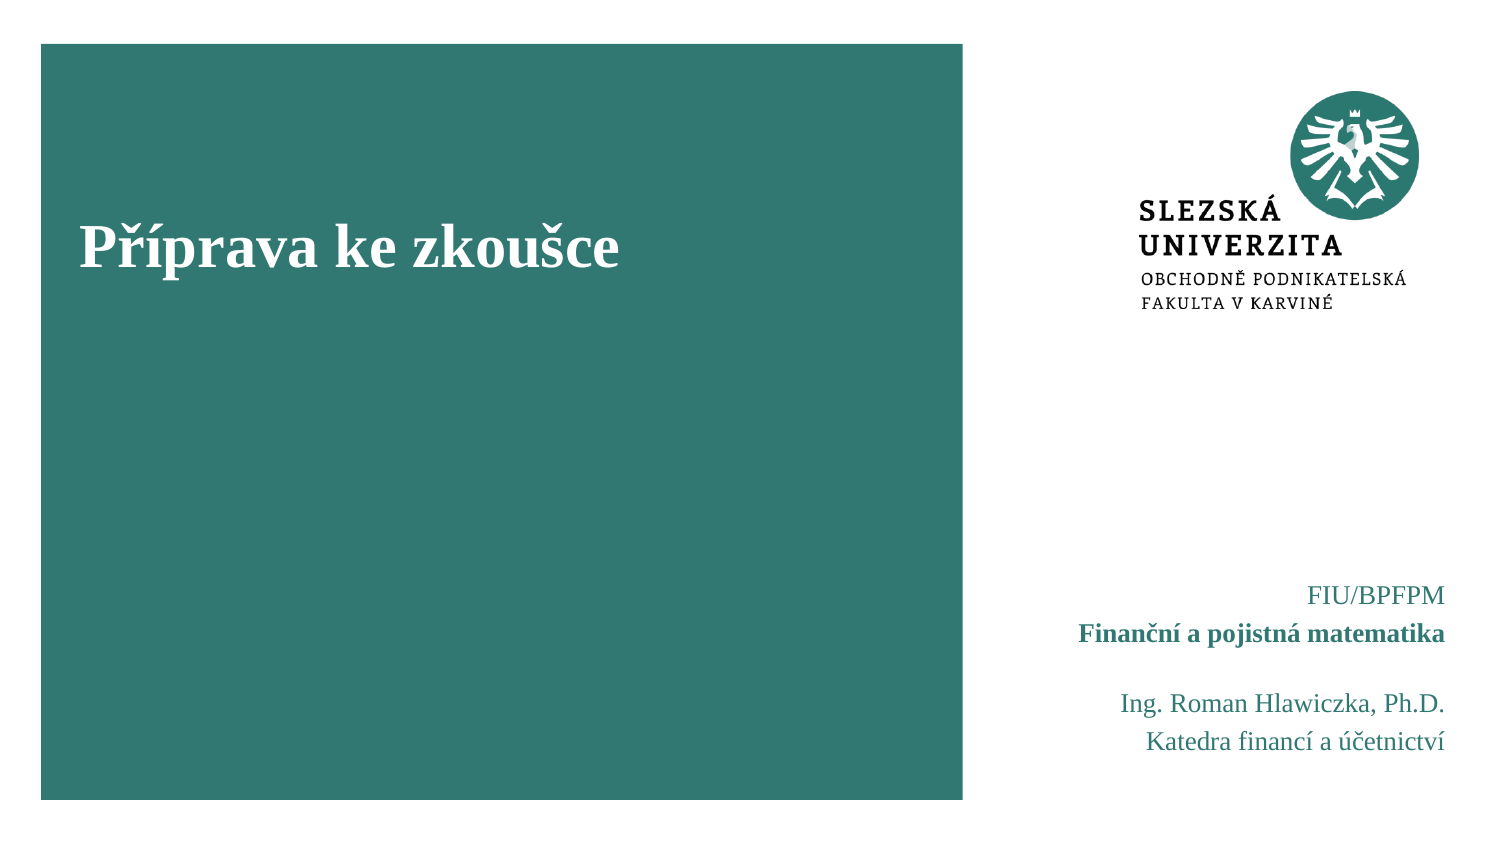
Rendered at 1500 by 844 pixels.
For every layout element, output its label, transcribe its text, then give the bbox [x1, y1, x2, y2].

text_box FIU/BPFPM Finanční a pojistná matematika Ing. Roman Hlawiczka, Ph.D. Katedra financí a účetnictví [986, 570, 1460, 795]
title Příprava ke zkoušce [64, 197, 963, 540]
text_box [39, 42, 965, 802]
picture [1139, 90, 1419, 309]
